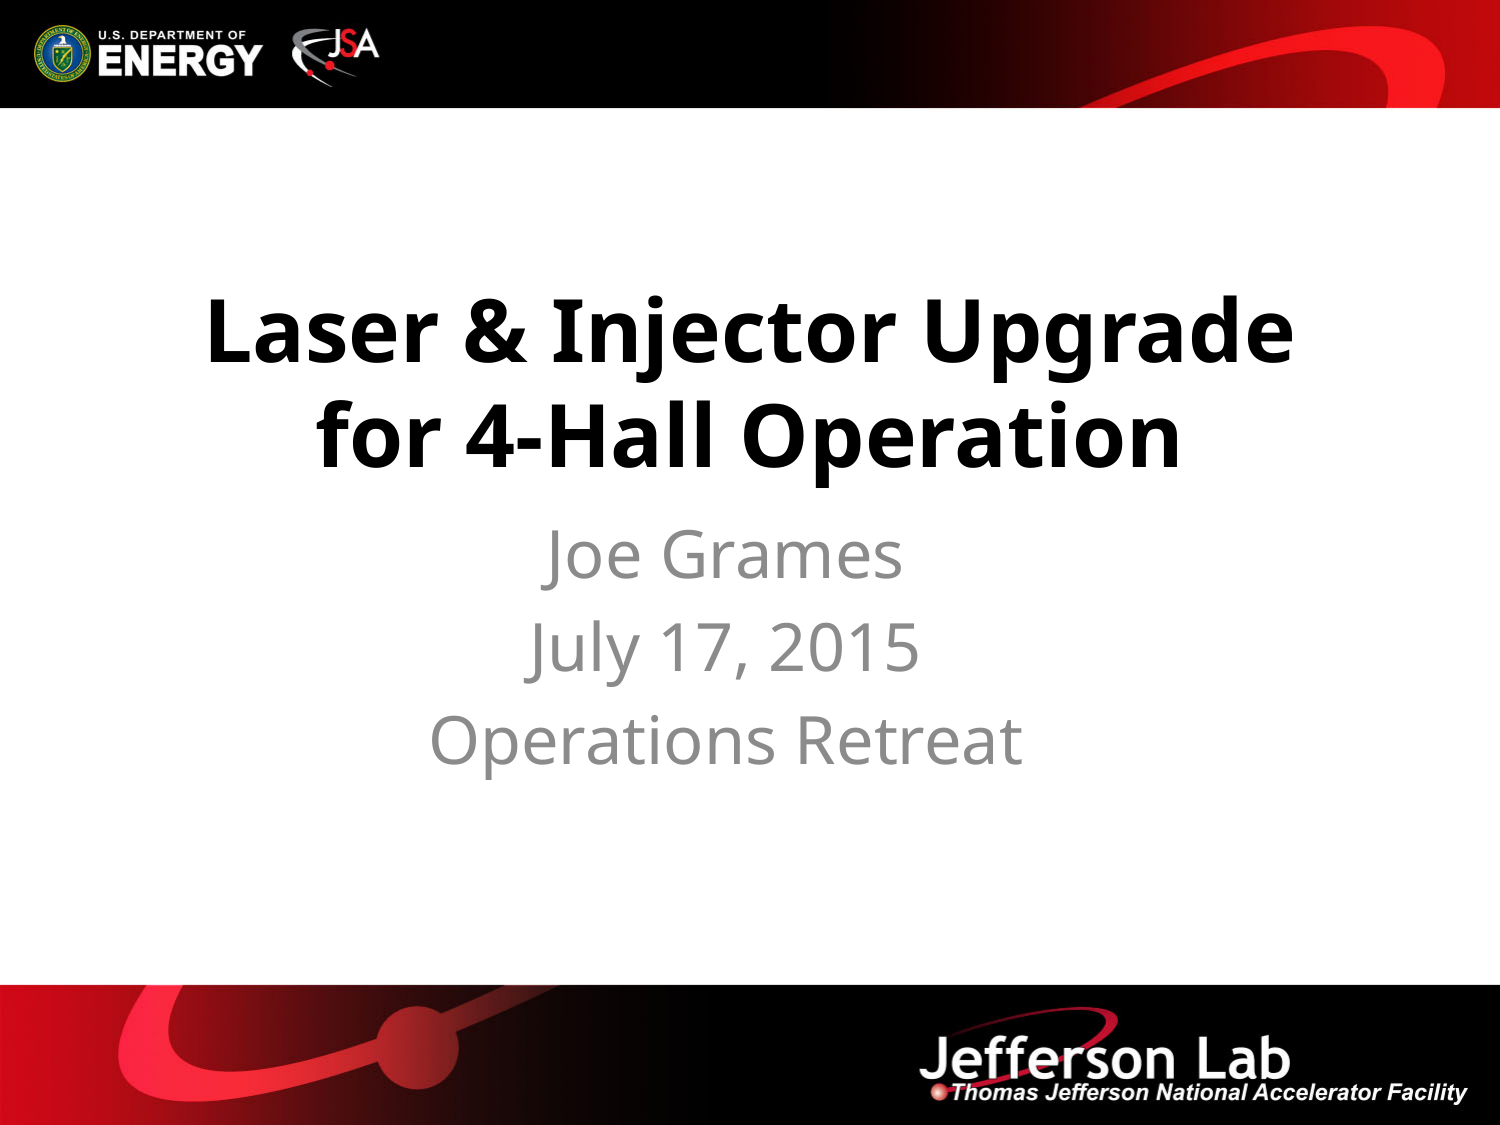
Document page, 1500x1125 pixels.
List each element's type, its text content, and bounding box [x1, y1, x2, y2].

subtitle Joe Grames July 17, 2015 Operations Retreat [200, 504, 1251, 792]
picture [0, 0, 1500, 1125]
title Laser & Injector Upgrade for 4-Hall Operation [112, 259, 1388, 501]
